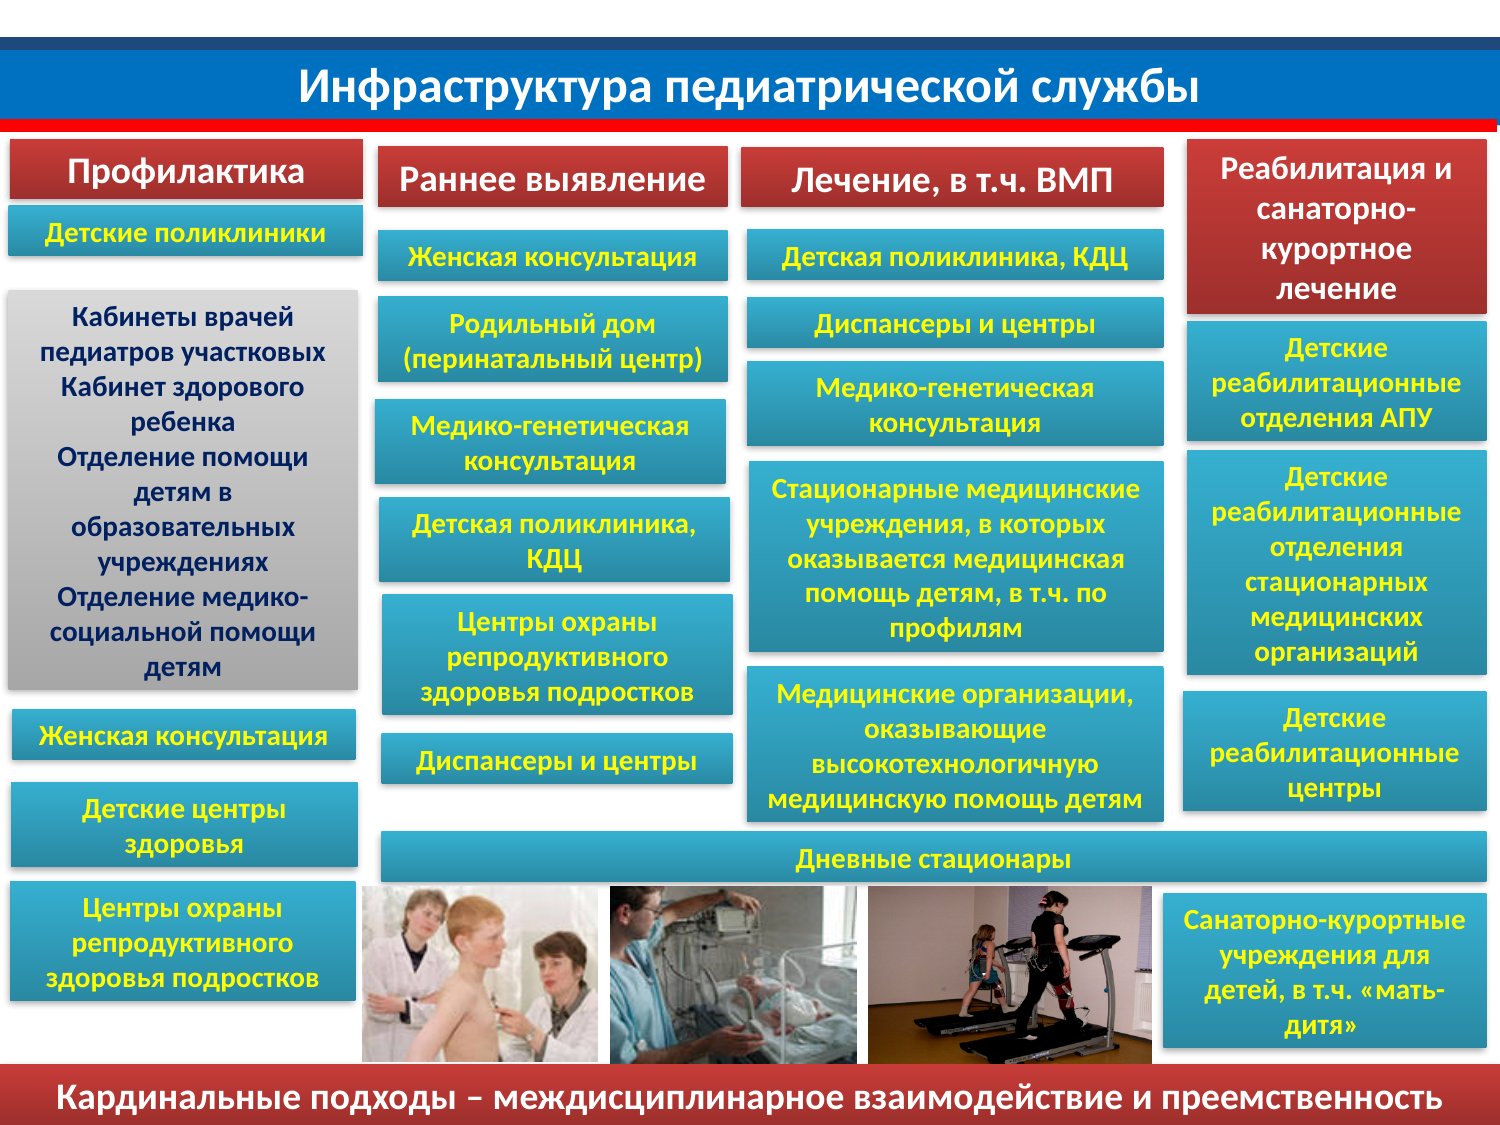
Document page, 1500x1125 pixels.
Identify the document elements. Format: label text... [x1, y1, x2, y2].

text_box Родильный дом (перинатальный центр) [378, 296, 728, 382]
text_box Диспансеры и центры [381, 733, 733, 784]
text_box Кабинеты врачей педиатров участковых Кабинет здорового ребенка Отделение помощи детям в образовательных учреждениях Отделение медико-социальной помощи детям [8, 290, 358, 690]
text_box Женская консультация [12, 709, 356, 760]
text_box Диспансеры и центры [747, 297, 1164, 348]
text_box Детские поликлиники [8, 206, 363, 256]
picture [362, 886, 598, 1062]
text_box Центры охраны репродуктивного здоровья подростков [382, 594, 733, 715]
picture [610, 886, 857, 1065]
text_box Женская консультация [378, 230, 728, 281]
text_box Медико-генетическая консультация [374, 399, 726, 484]
text_box Дневные стационары [381, 831, 1487, 882]
text_box Профилактика [9, 139, 363, 199]
text_box Стационарные медицинские учреждения, в которых оказывается медицинская помощь детям, в т.ч. по профилям [749, 461, 1164, 652]
text_box Детская поликлиника, КДЦ [379, 497, 730, 582]
text_box Санаторно-курортные учреждения для детей, в т.ч. «мать-дитя» [1163, 893, 1487, 1048]
picture [867, 886, 1152, 1065]
text_box Детские центры здоровья [11, 782, 358, 867]
text_box Реабилитация и санаторно-курортное лечение [1187, 139, 1487, 314]
text_box Детские реабилитационные отделения стационарных медицинских организаций [1187, 450, 1487, 675]
text_box [0, 51, 1500, 127]
text_box Детская поликлиника, КДЦ [747, 229, 1164, 280]
text_box Лечение, в т.ч. ВМП [741, 147, 1164, 207]
text_box Медико-генетическая консультация [747, 361, 1164, 446]
text_box Инфраструктура педиатрической службы [27, 53, 1473, 112]
text_box Кардинальные подходы – междисциплинарное взаимодействие и преемственность [0, 1064, 1500, 1125]
text_box Центры охраны репродуктивного здоровья подростков [10, 881, 356, 1001]
text_box Раннее выявление [378, 146, 728, 207]
text_box Детские реабилитационные центры [1183, 691, 1487, 811]
text_box Медицинские организации, оказывающие высокотехнологичную медицинскую помощь детям [747, 666, 1164, 822]
text_box Детские реабилитационные отделения АПУ [1187, 321, 1487, 441]
